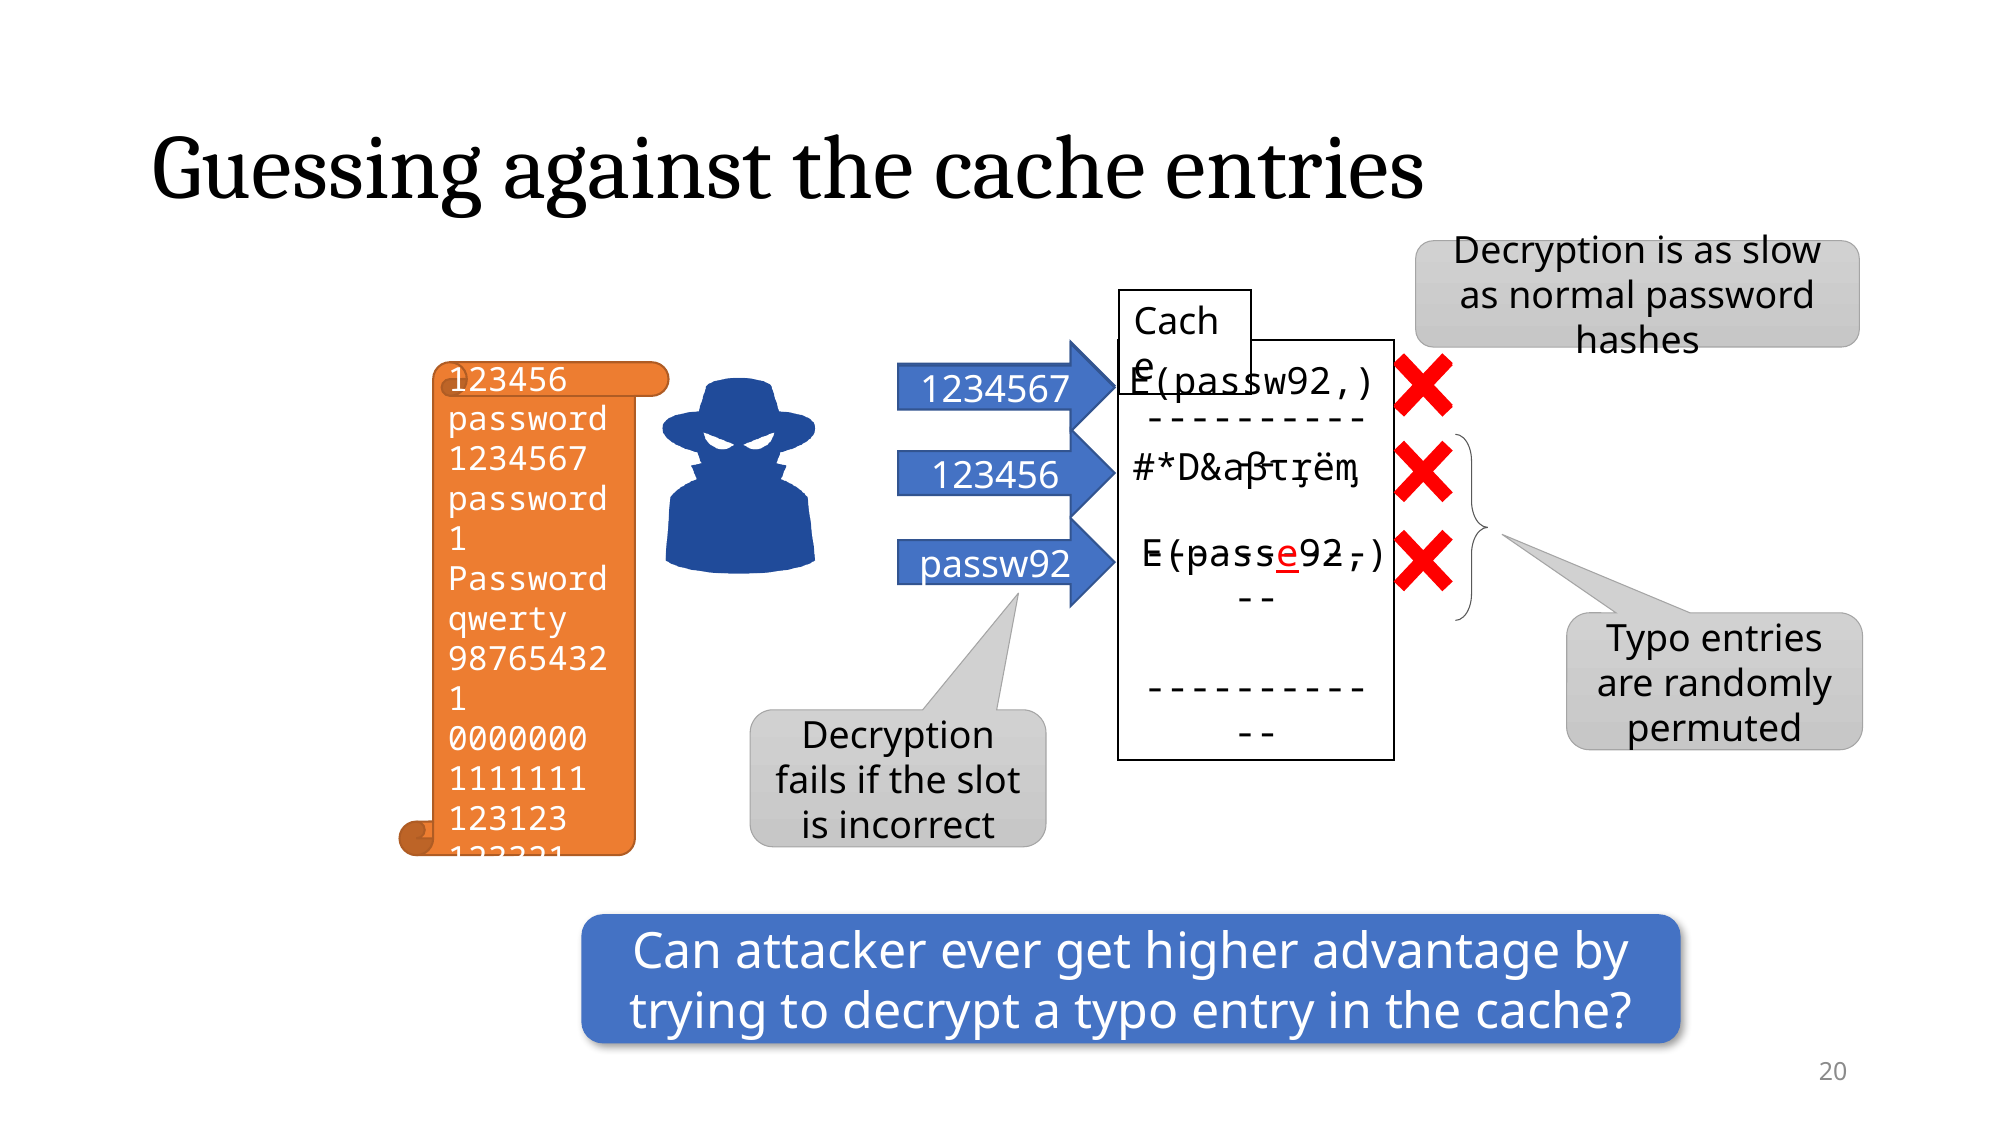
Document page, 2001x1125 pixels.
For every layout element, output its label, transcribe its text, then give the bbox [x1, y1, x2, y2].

text_box [1455, 433, 1488, 621]
text_box Typo entries are randomly permuted [1501, 533, 1864, 751]
text_box [1395, 439, 1455, 504]
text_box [1118, 289, 1395, 629]
text_box Can attacker ever get higher advantage by trying to decrypt a typo entry in the cache? [580, 913, 1682, 1045]
text_box 123456 password 1234567 password1 Password qwerty 987654321 0000000 1111111 123123 123321 [398, 361, 657, 857]
slide_number 20 [1412, 1042, 1863, 1103]
text_box 123456 [897, 430, 1117, 518]
text_box [1395, 528, 1455, 593]
title Guessing against the cache entries [137, 59, 1863, 278]
text_box [1395, 353, 1455, 419]
text_box Decryption is as slow as normal password hashes [1415, 240, 1860, 348]
text_box passw92 [897, 515, 1117, 609]
text_box Decryption fails if the slot is incorrect [749, 592, 1047, 848]
picture [625, 362, 852, 589]
text_box 1234567 [897, 341, 1117, 434]
